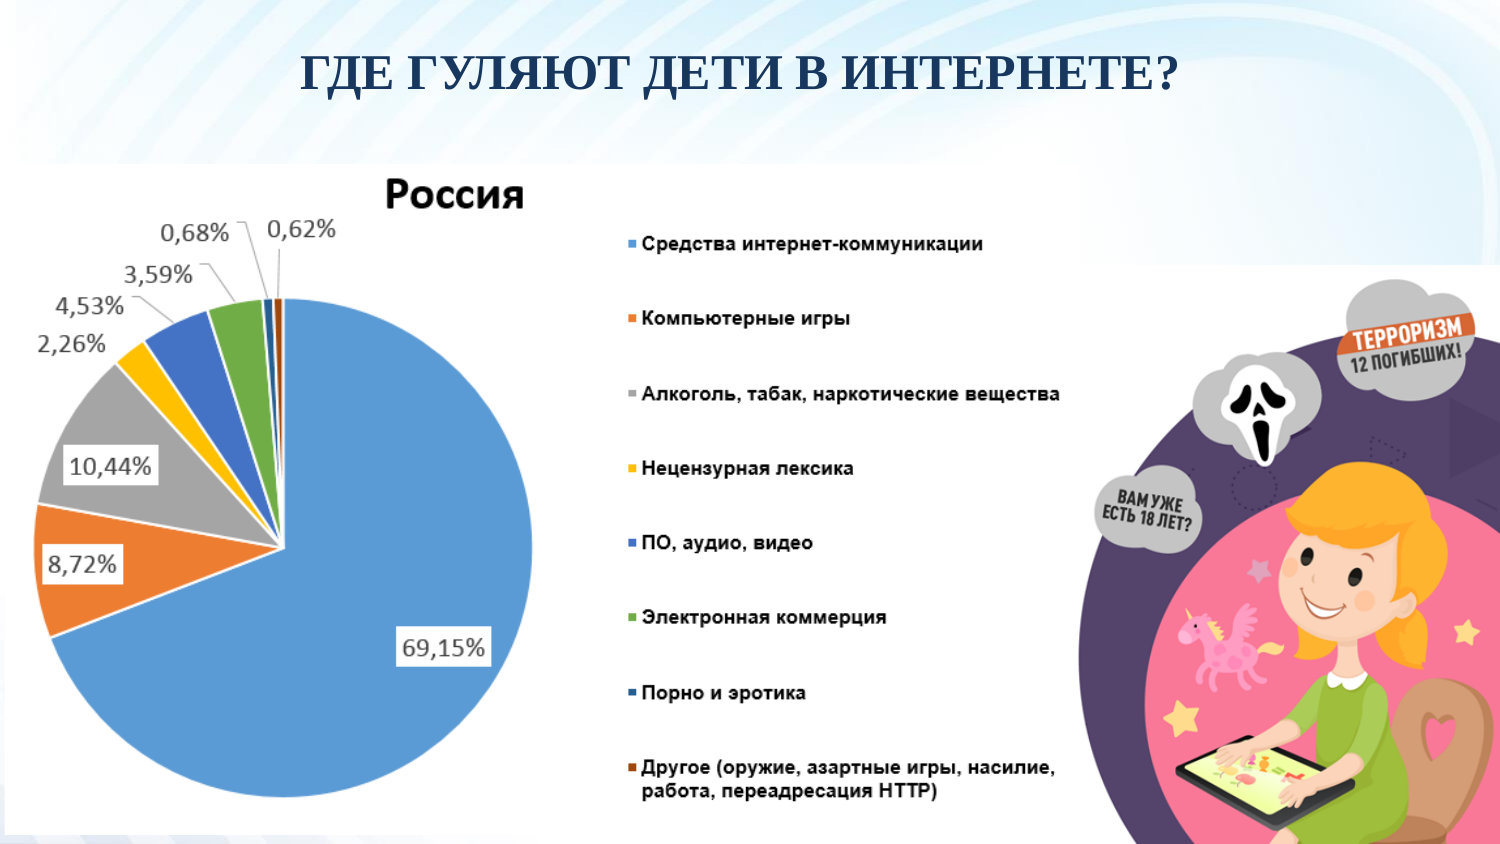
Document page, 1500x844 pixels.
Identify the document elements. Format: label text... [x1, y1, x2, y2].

text_box ГДЕ ГУЛЯЮТ ДЕТИ В ИНТЕРНЕТЕ? [59, 32, 1422, 108]
picture [0, 0, 1500, 844]
